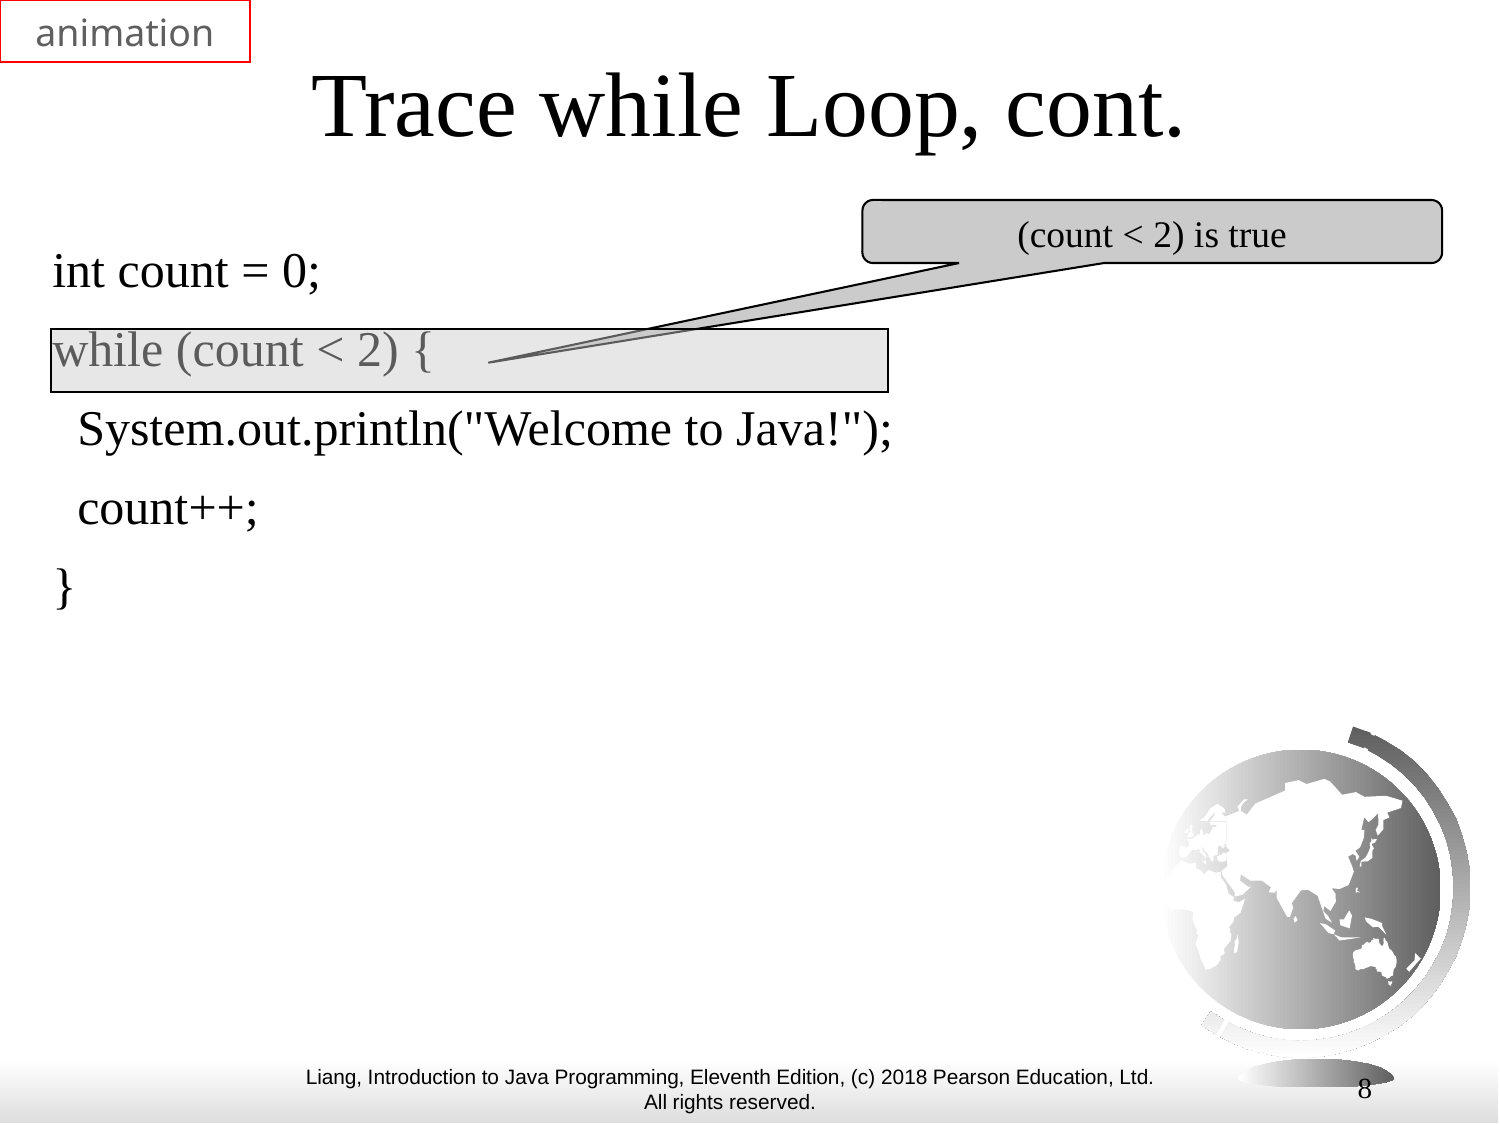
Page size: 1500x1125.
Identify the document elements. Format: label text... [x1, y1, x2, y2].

text_box (count < 2) is true [647, 199, 1443, 329]
title Trace while Loop, cont. [112, 37, 1388, 163]
text_box animation [0, 0, 250, 63]
slide_number 8 [1074, 1049, 1388, 1125]
text_box int count = 0; while (count < 2) { System.out.println("Welcome to Java!"); count++; } [37, 237, 913, 622]
text_box [50, 329, 889, 393]
